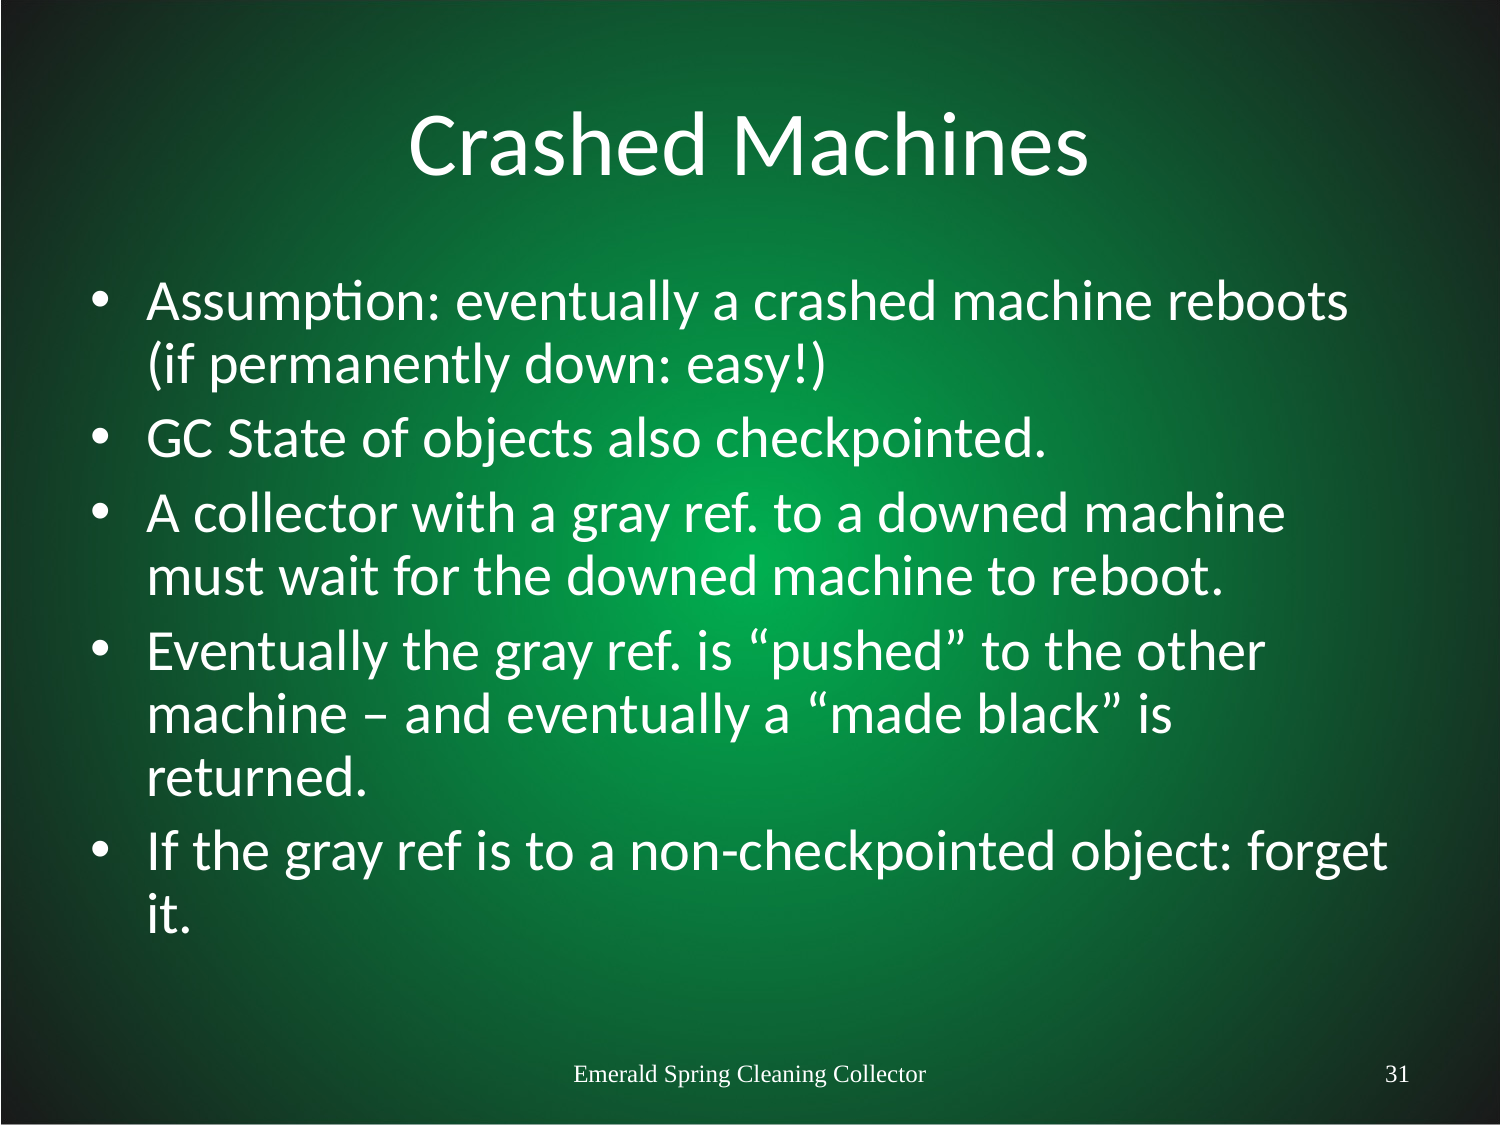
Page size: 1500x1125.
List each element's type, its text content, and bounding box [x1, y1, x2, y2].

list Assumption: eventually a crashed machine reboots (if permanently down: easy!) GC State of objects also checkpointed. A collector with a gray ref. to a downed machine must wait for the downed machine to reboot. Eventually the gray ref. is “pushed” to the other machine – and eventually a “made black” is returned. If the gray ref is to a non-checkpointed object: forget it. [75, 262, 1425, 1005]
footer Emerald Spring Cleaning Collector [512, 1042, 988, 1103]
title Crashed Machines [75, 45, 1425, 233]
picture [0, 0, 1500, 1125]
slide_number 31 [1074, 1042, 1425, 1103]
